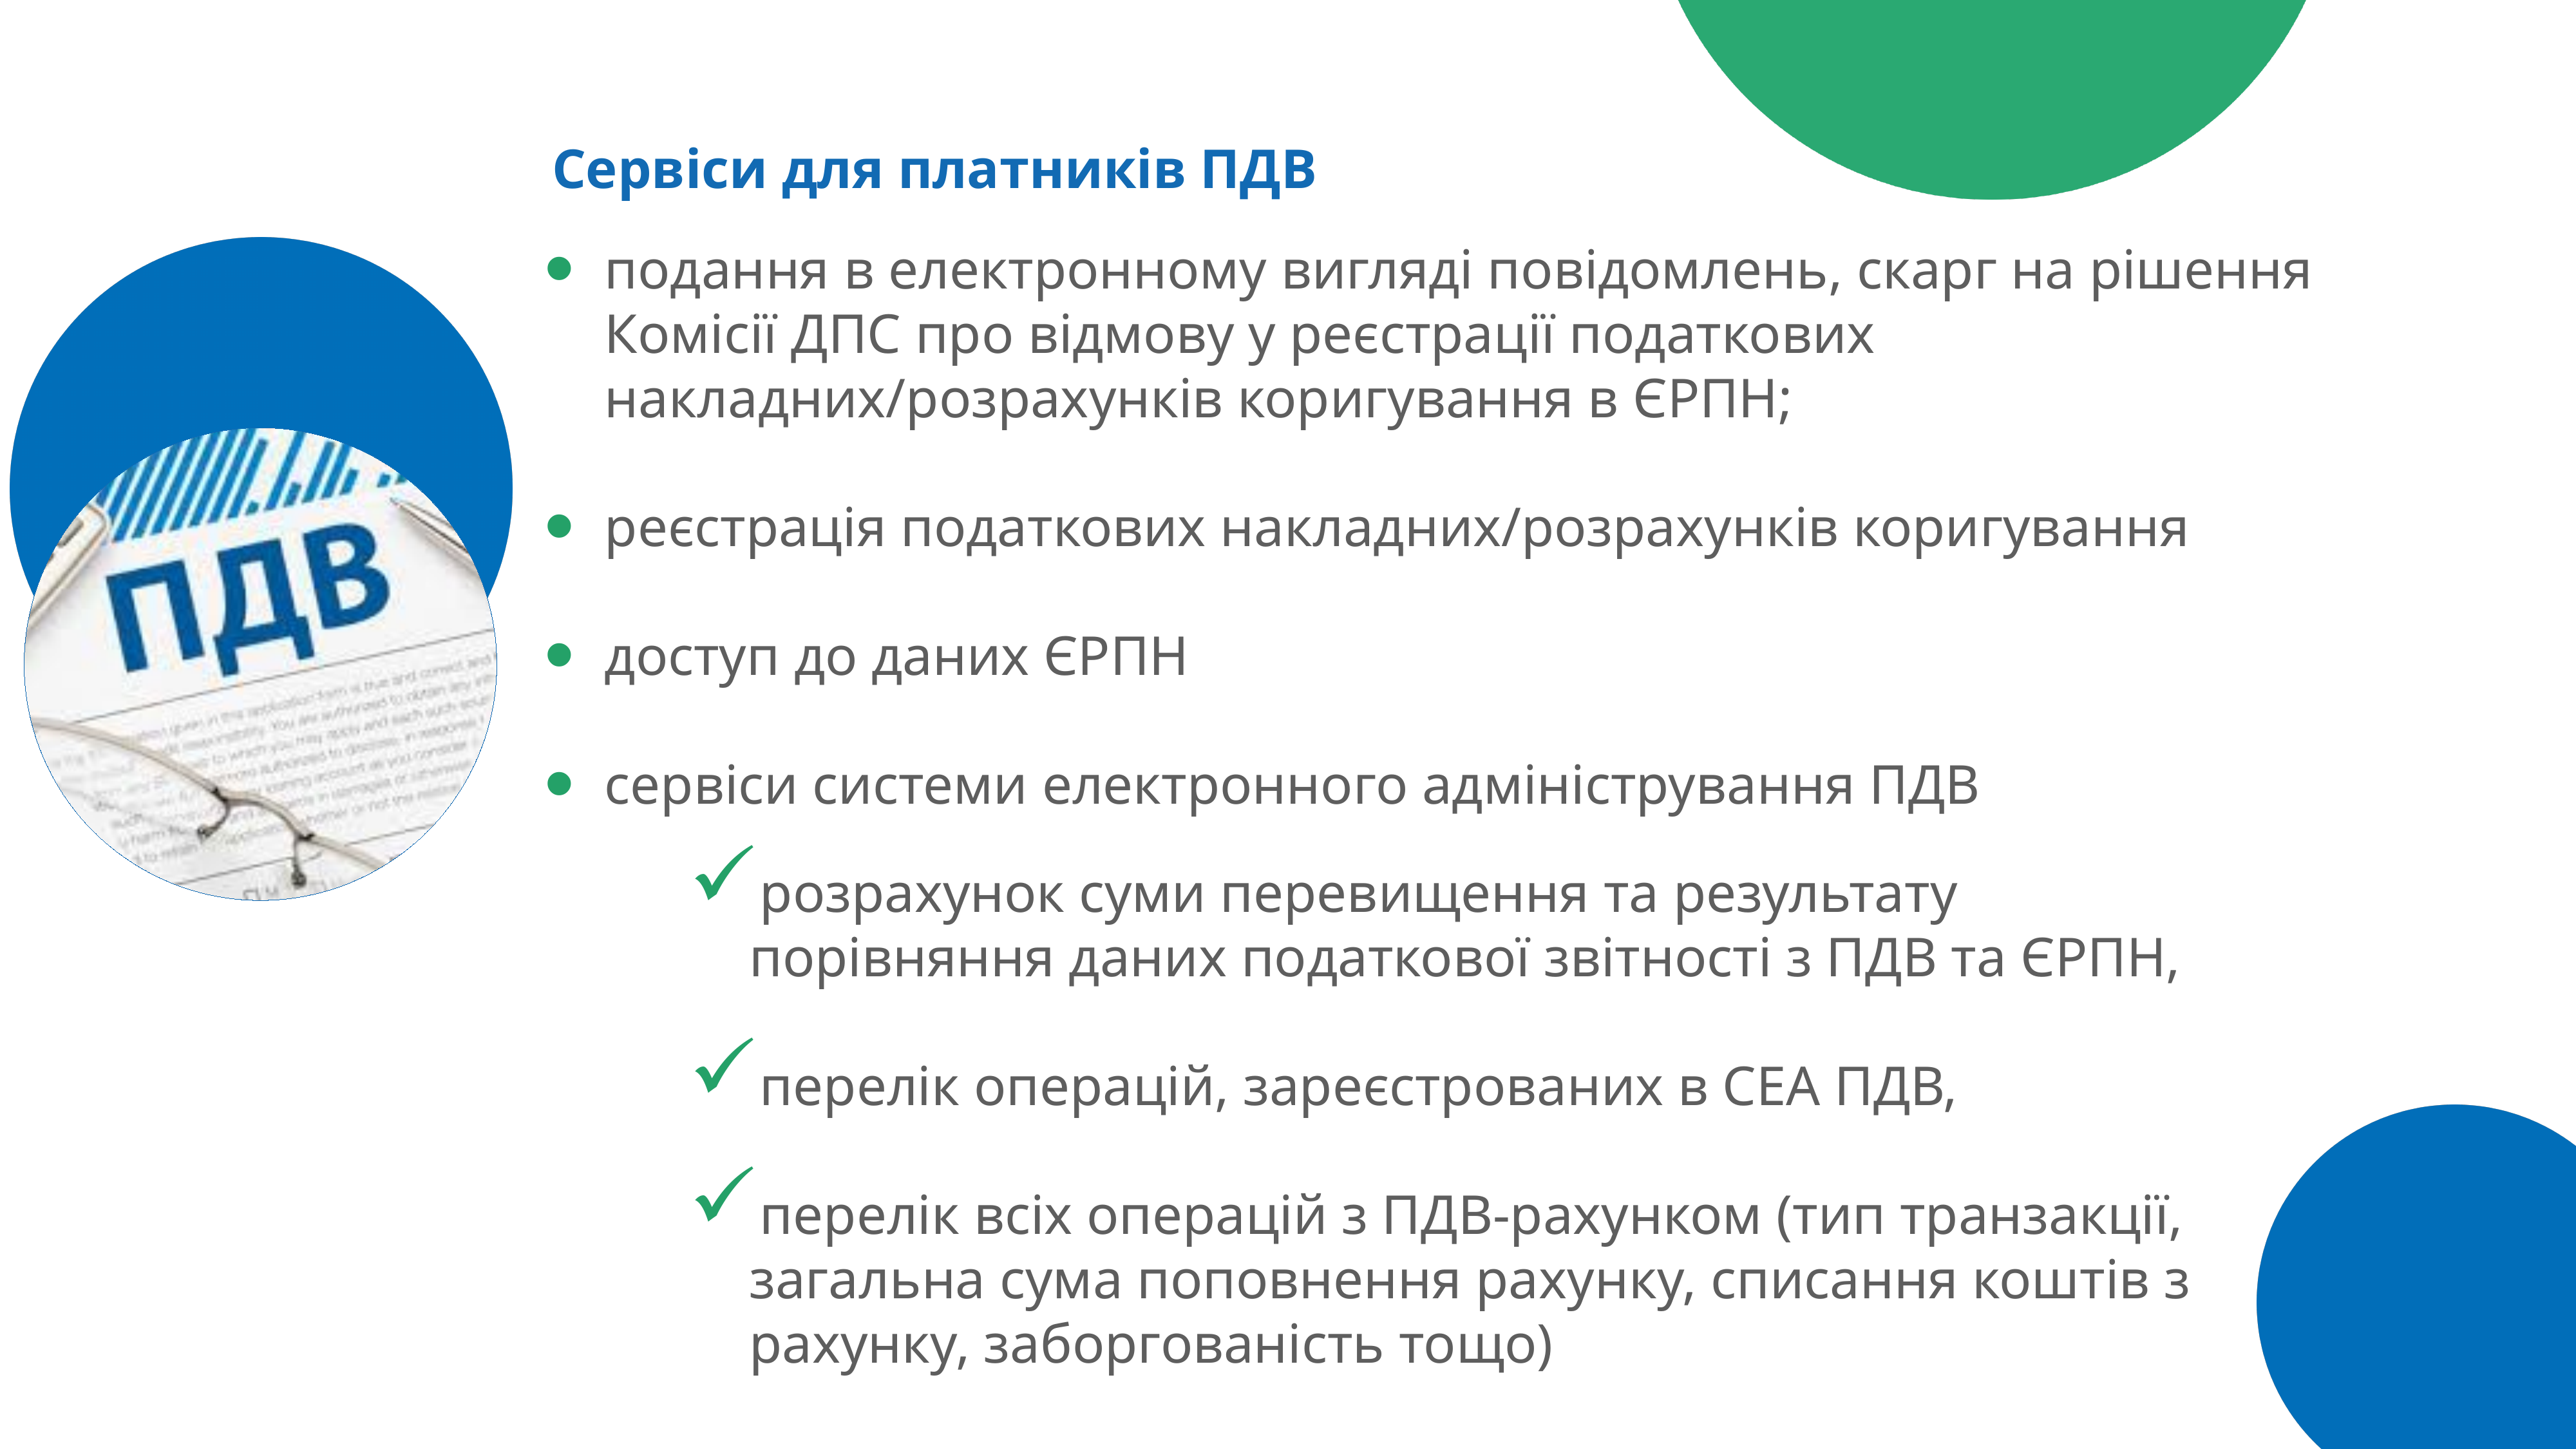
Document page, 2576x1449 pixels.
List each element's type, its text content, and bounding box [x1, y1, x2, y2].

text_box Сервіси для платників ПДВ [542, 129, 1455, 204]
picture [10, 237, 513, 901]
text_box розрахунок суми перевищення та результату порівняння даних податкової звітності з ПДВ та ЄРПН, перелік операцій, зареєстрованих в СЕА ПДВ, перелік всіх операцій з ПДВ-рахунком (тип транзакції, загальна сума поповнення рахунку, списання коштів з рахунку, заборгованість тощо) [679, 853, 2257, 1379]
picture [1645, 0, 2338, 200]
text_box подання в електронному вигляді повідомлень, скарг на рішення Комісії ДПС про відмову у реєстрації податкових накладних/розрахунків коригування в ЄРПН; реєстрація податкових накладних/розрахунків коригування доступ до даних ЄРПН сервіси системи електронного адміністрування ПДВ [535, 230, 2452, 884]
picture [2257, 1104, 2576, 1449]
